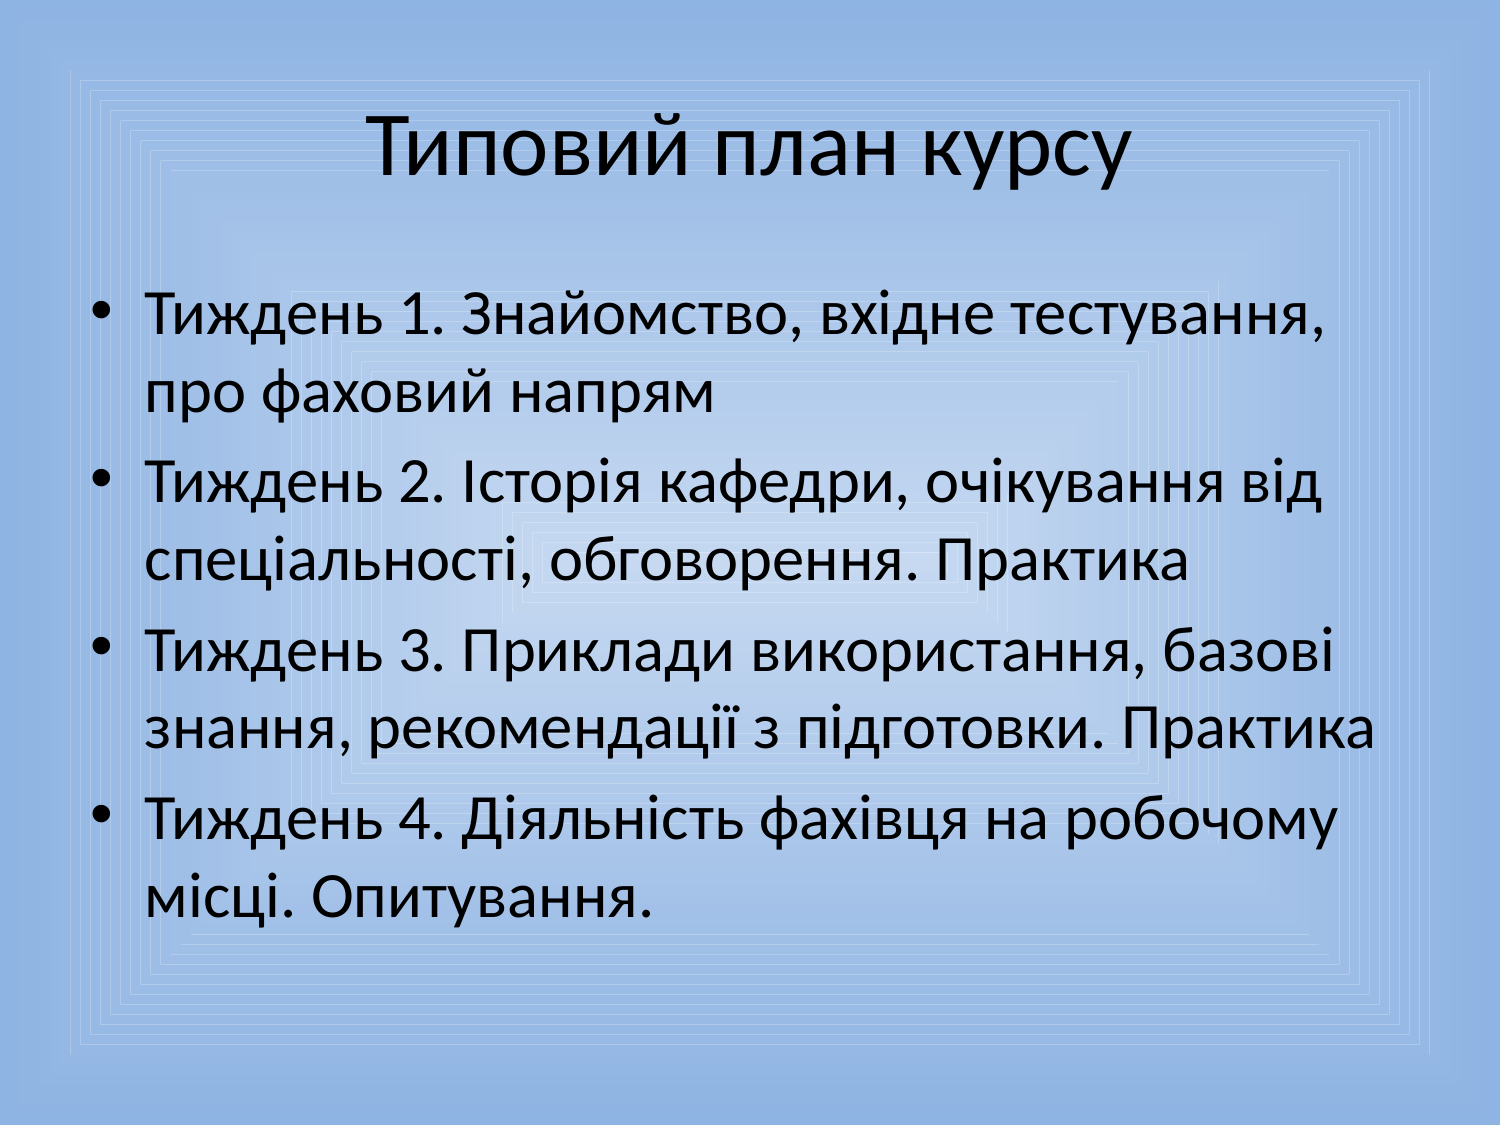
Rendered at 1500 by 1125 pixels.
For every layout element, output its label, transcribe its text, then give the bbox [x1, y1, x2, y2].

list Тиждень 1. Знайомство, вхідне тестування, про фаховий напрям Тиждень 2. Історія кафедри, очікування від спеціальності, обговорення. Практика Тиждень 3. Приклади використання, базові знання, рекомендації з підготовки. Практика Тиждень 4. Діяльність фахівця на робочому місці. Опитування. [75, 262, 1425, 1005]
title Типовий план курсу [75, 45, 1425, 233]
